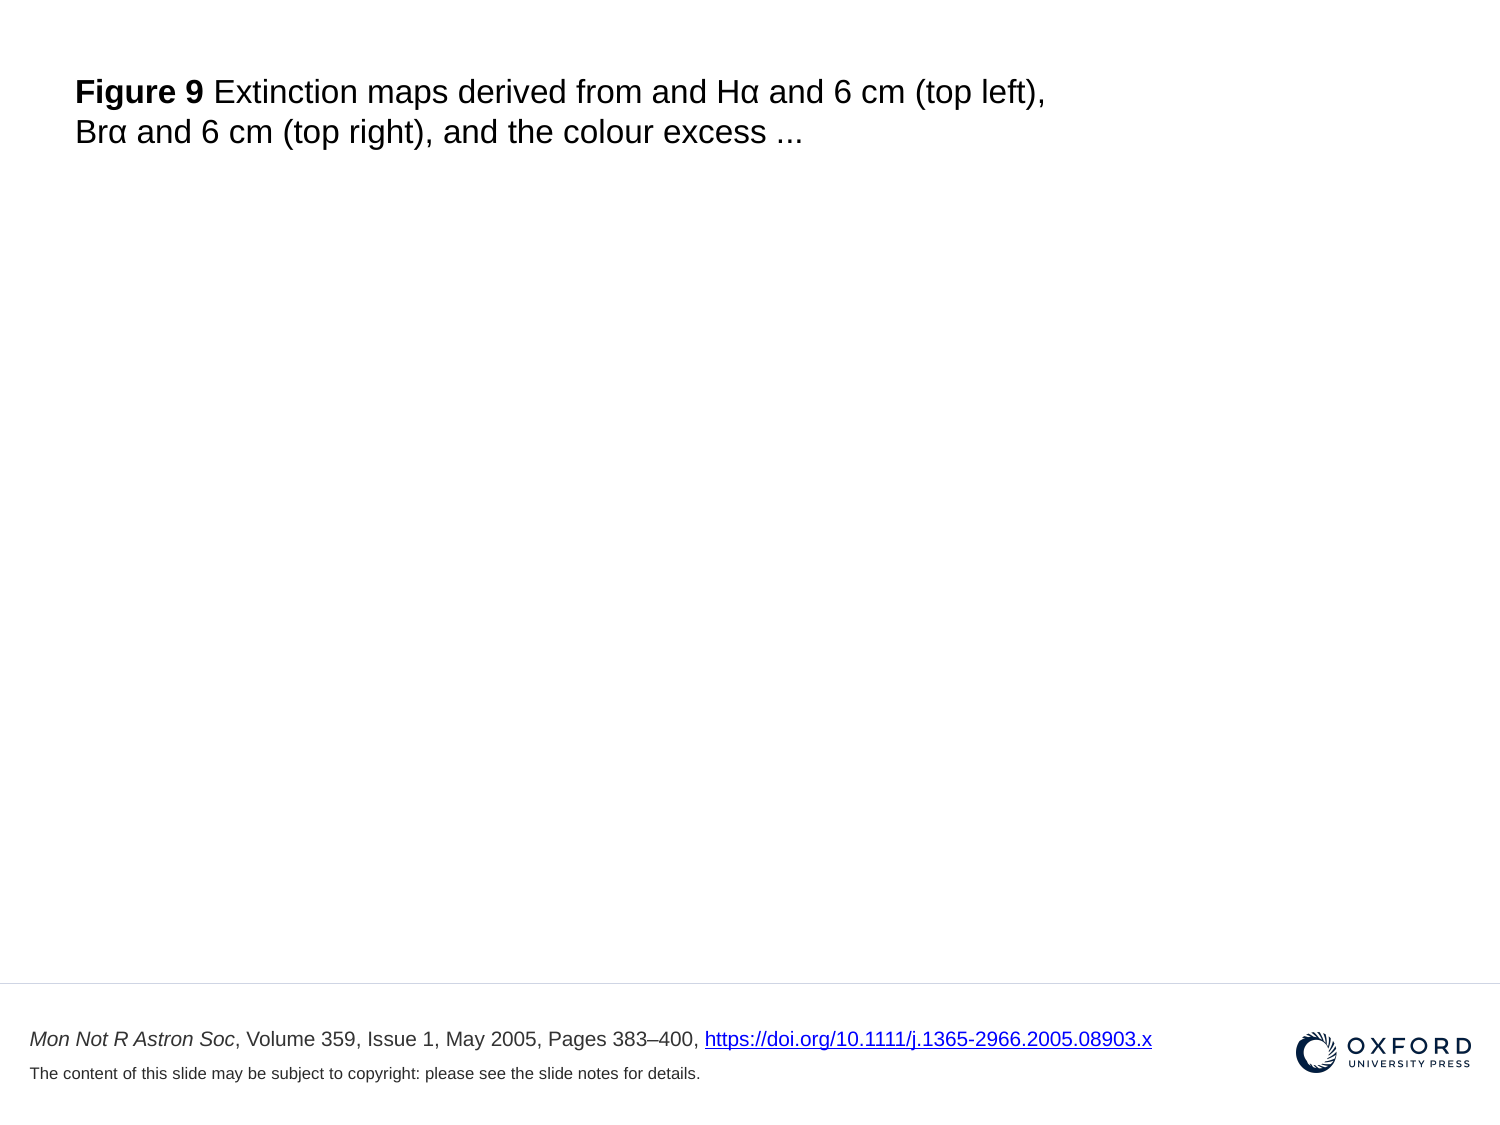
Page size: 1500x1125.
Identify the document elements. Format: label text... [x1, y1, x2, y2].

title Figure 9 Extinction maps derived from and Hα and 6 cm (top left), Brα and 6 cm (top right), and the colour excess ... [75, 69, 1078, 171]
picture [1296, 1032, 1471, 1073]
footer Mon Not R Astron Soc, Volume 359, Issue 1, May 2005, Pages 383–400, https://doi.org/10.1111/j.1365-2966.2005.08903.x The content of this slide may be subject to copyright: please see the slide notes for details. [0, 983, 1260, 1125]
